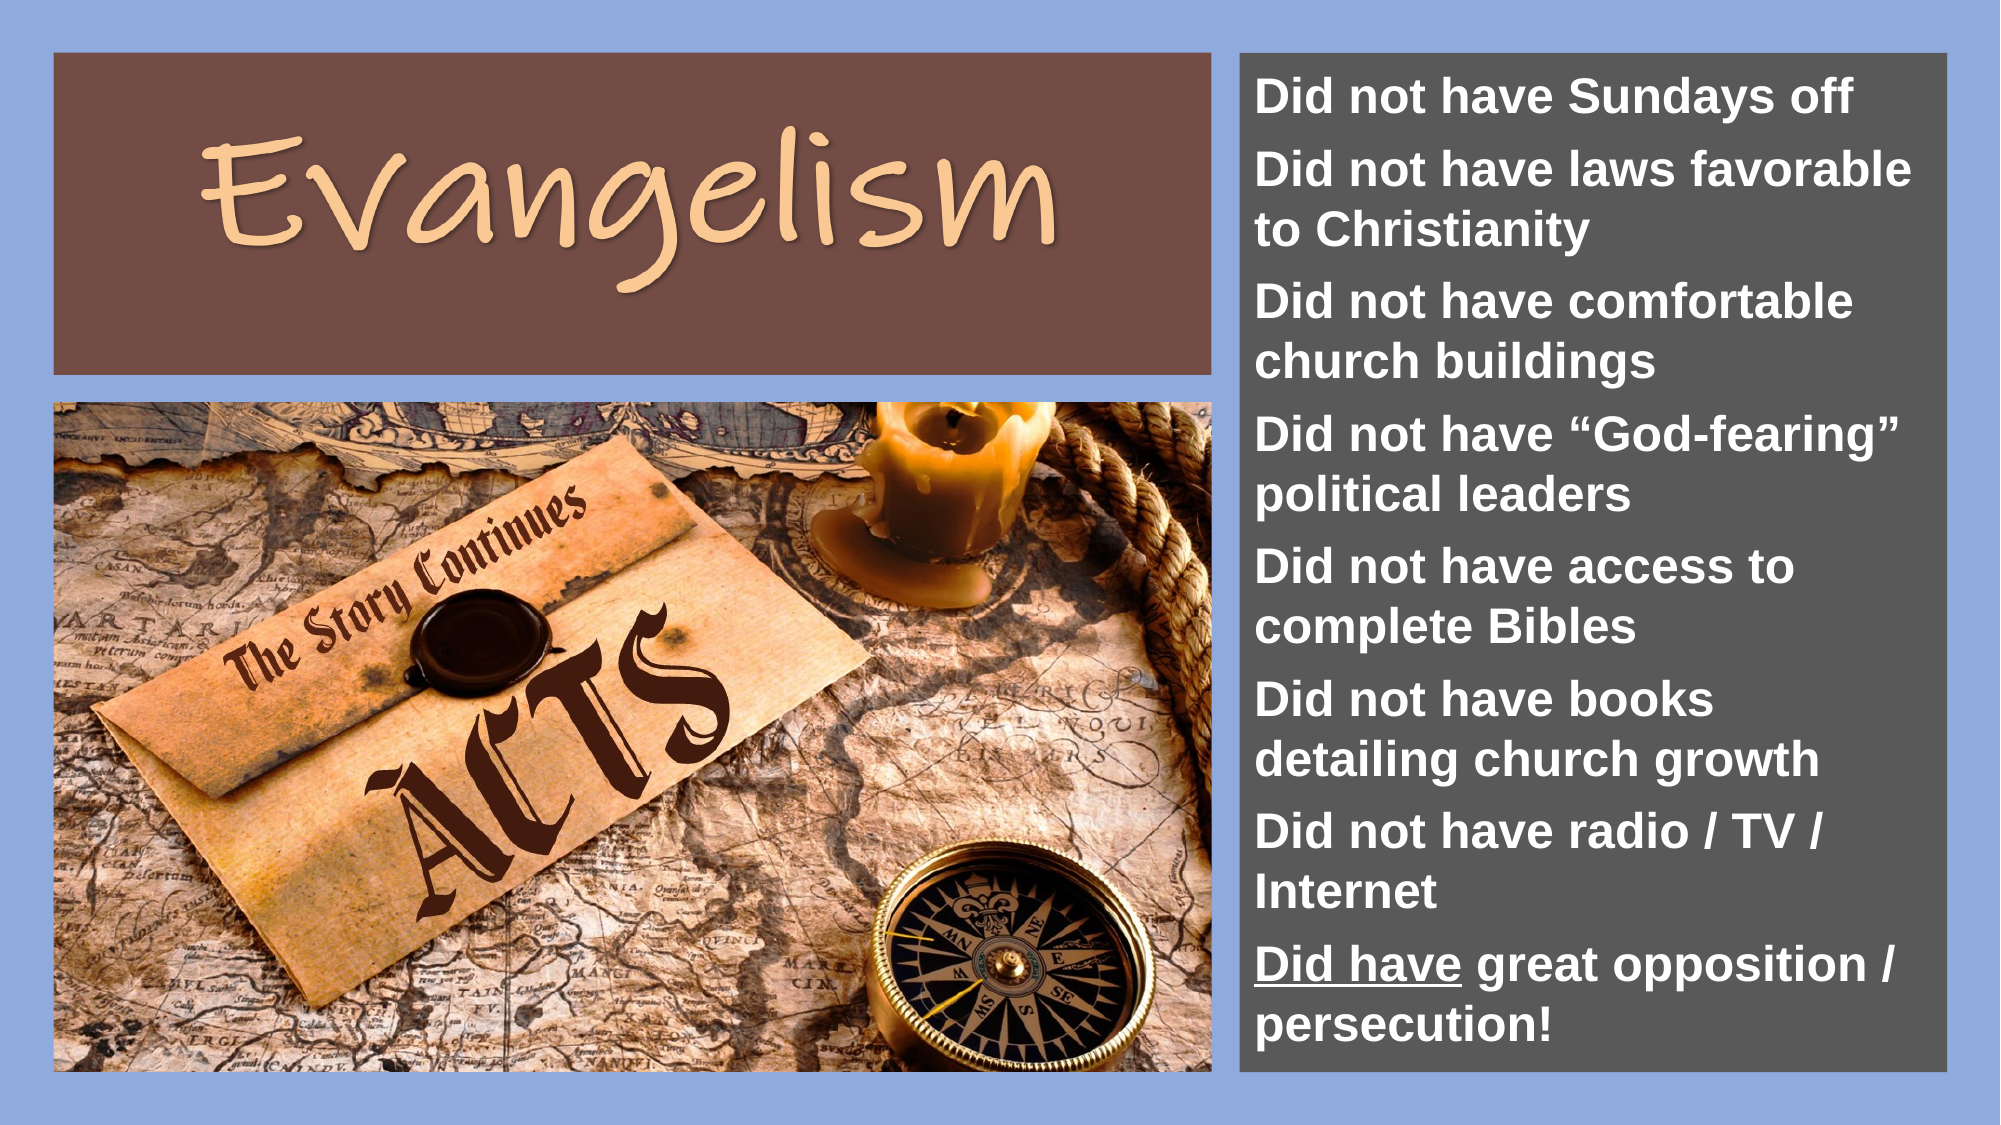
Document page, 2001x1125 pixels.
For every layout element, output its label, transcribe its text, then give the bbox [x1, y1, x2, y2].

text_box Did not have Sundays off Did not have laws favorable to Christianity Did not have comfortable church buildings Did not have “God-fearing” political leaders Did not have access to complete Bibles Did not have books detailing church growth Did not have radio / TV / Internet Did have great opposition / persecution! [1239, 56, 1943, 1059]
text_box [53, 52, 1212, 376]
picture [53, 402, 1212, 1072]
text_box [1239, 52, 1948, 1073]
picture [81, 93, 1184, 322]
